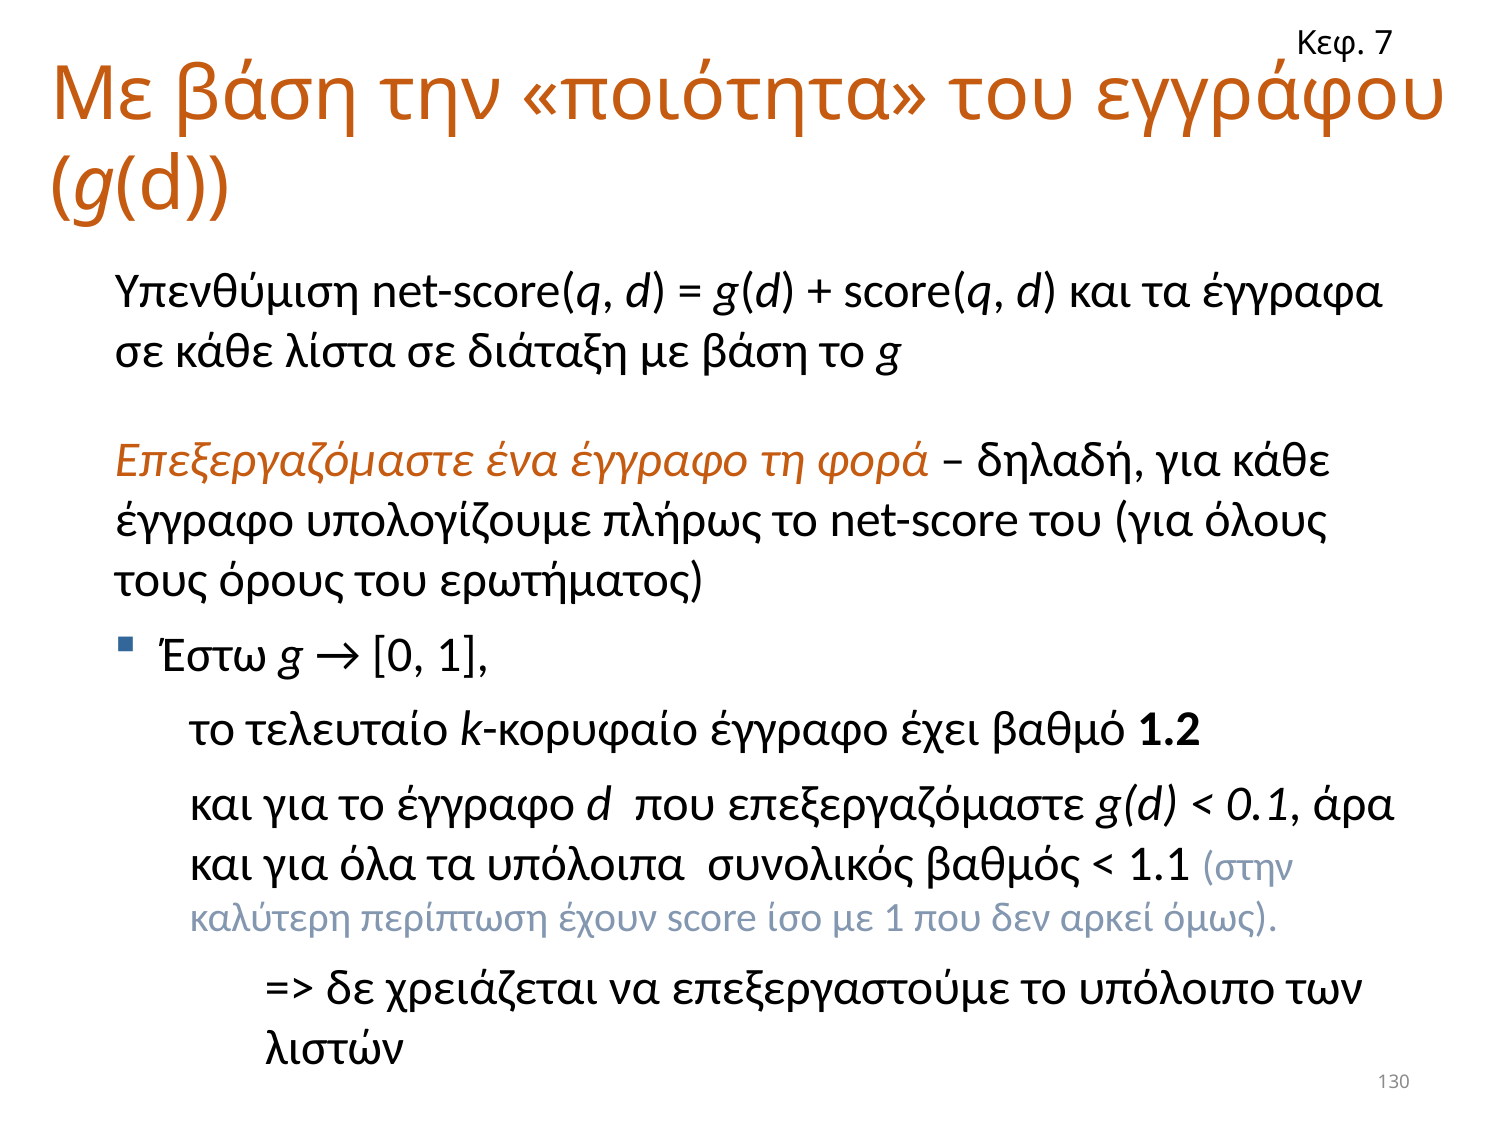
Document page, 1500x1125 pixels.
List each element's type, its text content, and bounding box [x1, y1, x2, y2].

text_box Υπενθύμιση net-score(q, d) = g(d) + score(q, d) και τα έγγραφα σε κάθε λίστα σε διάταξη με βάση το g Επεξεργαζόμαστε ένα έγγραφο τη φορά – δηλαδή, για κάθε έγγραφο υπολογίζουμε πλήρως το net-score του (για όλους τους όρους του ερωτήματος) Έστω g → [0, 1], το τελευταίο k-κορυφαίο έγγραφο έχει βαθμό 1.2 και για το έγγραφο d που επεξεργαζόμαστε g(d) < 0.1, άρα και για όλα τα υπόλοιπα συνολικός βαθμός < 1.1 (στην καλύτερη περίπτωση έχουν score ίσο με 1 που δεν αρκεί όμως). => δε χρειάζεται να επεξεργαστούμε το υπόλοιπο των λιστών [24, 249, 1417, 1017]
slide_number 130 [1074, 1062, 1425, 1103]
text_box Κεφ. 7 [1281, 13, 1409, 49]
text_box Με βάση την «ποιότητα» του εγγράφου (g(d)) [35, 49, 1500, 233]
